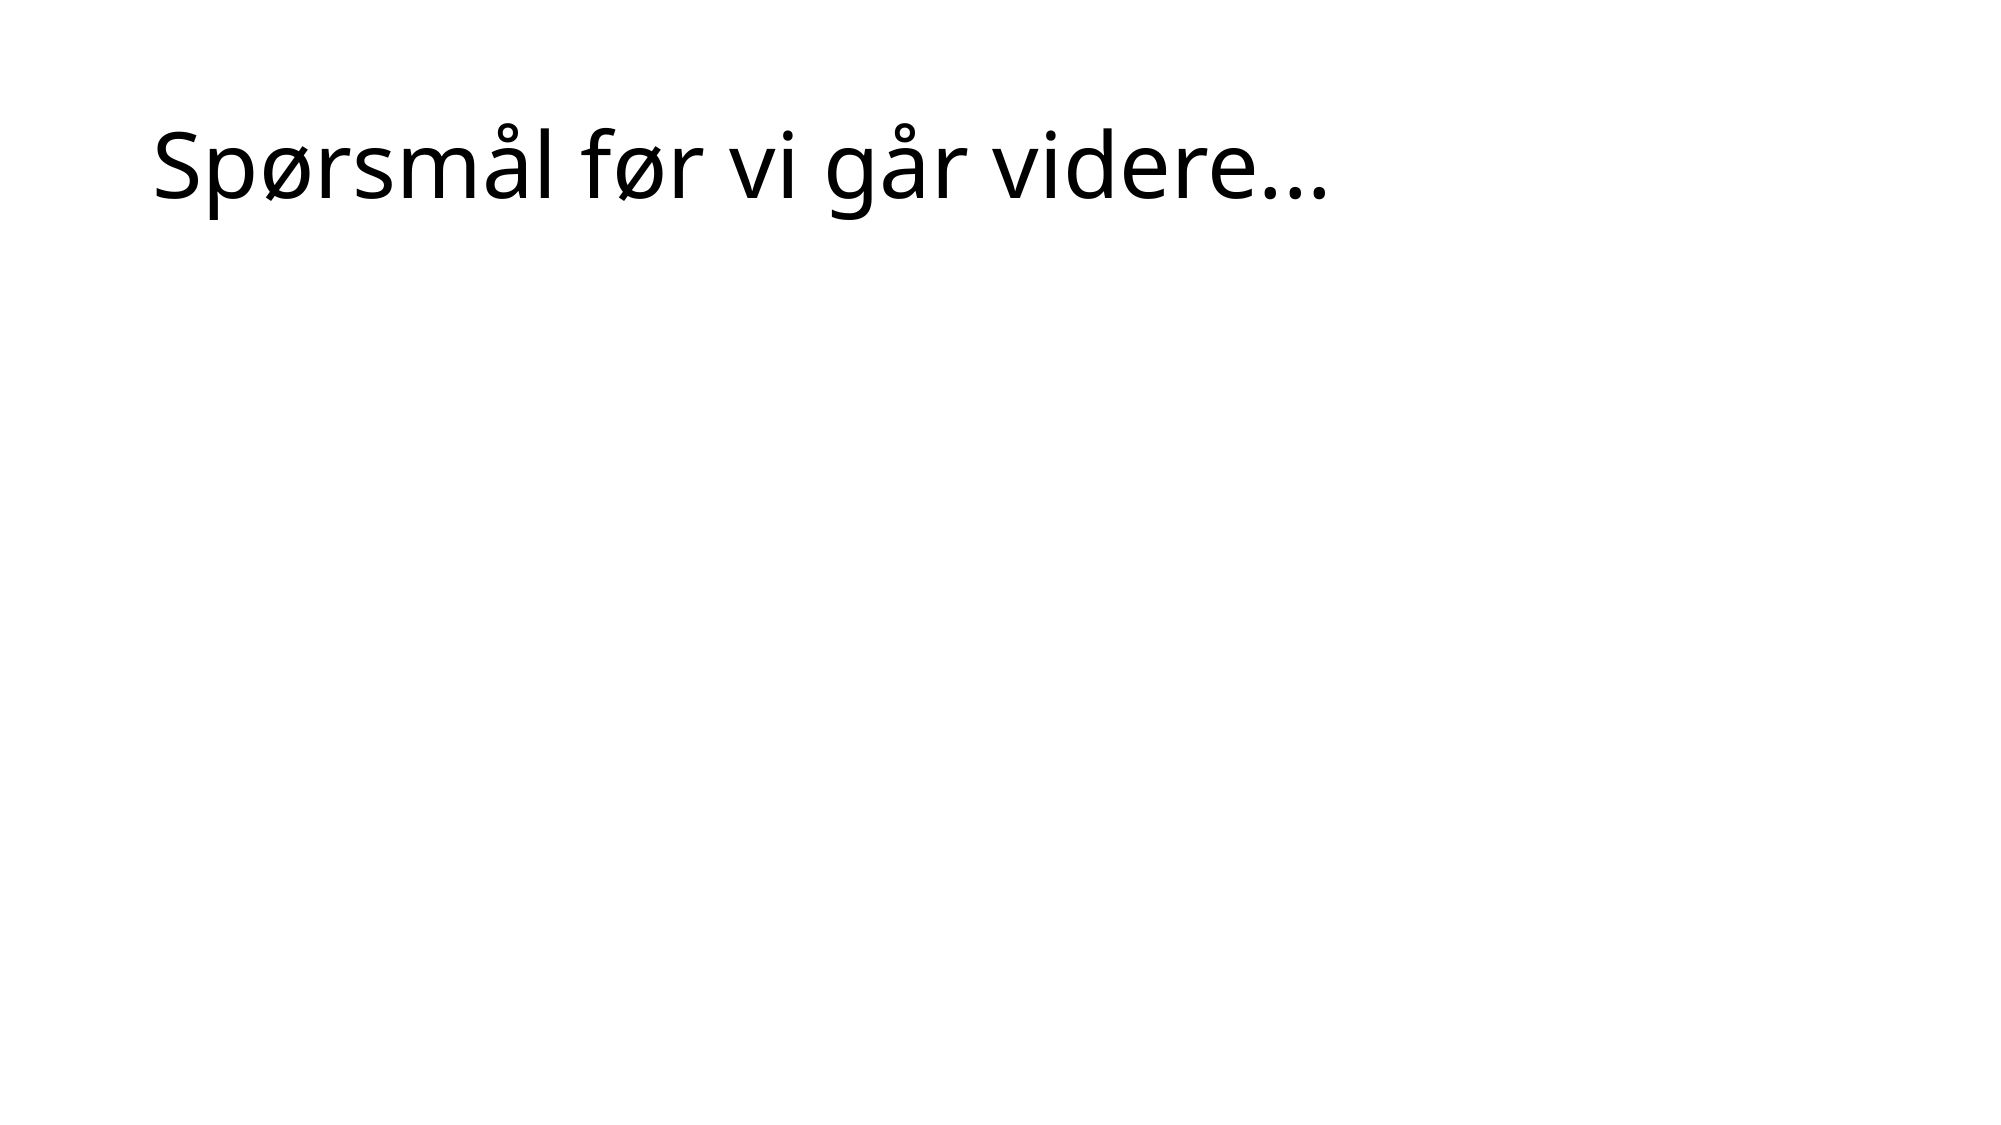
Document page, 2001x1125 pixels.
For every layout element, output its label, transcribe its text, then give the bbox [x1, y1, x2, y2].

title Spørsmål før vi går videre... [137, 59, 1863, 278]
